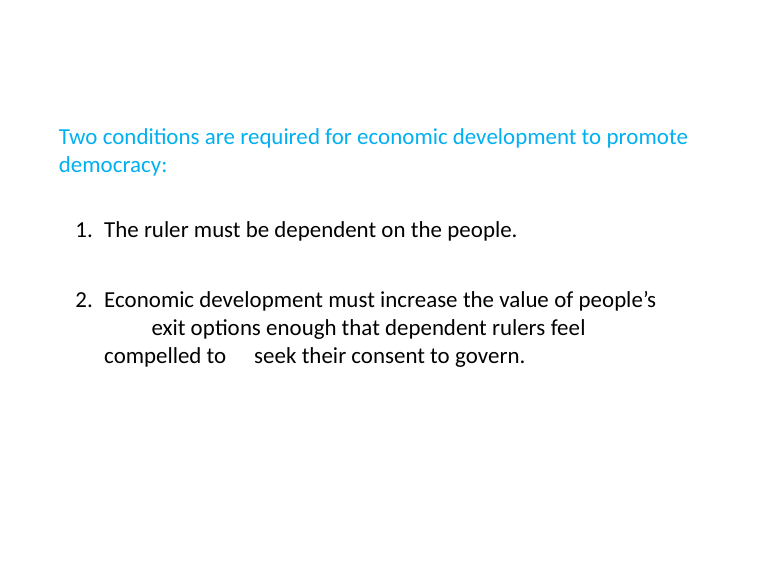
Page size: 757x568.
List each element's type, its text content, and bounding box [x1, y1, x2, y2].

text_box Two conditions are required for economic development to promote democracy: The ruler must be dependent on the people. Economic development must increase the value of people’s exit options enough that dependent rulers feel compelled to seek their consent to govern. [56, 120, 694, 368]
